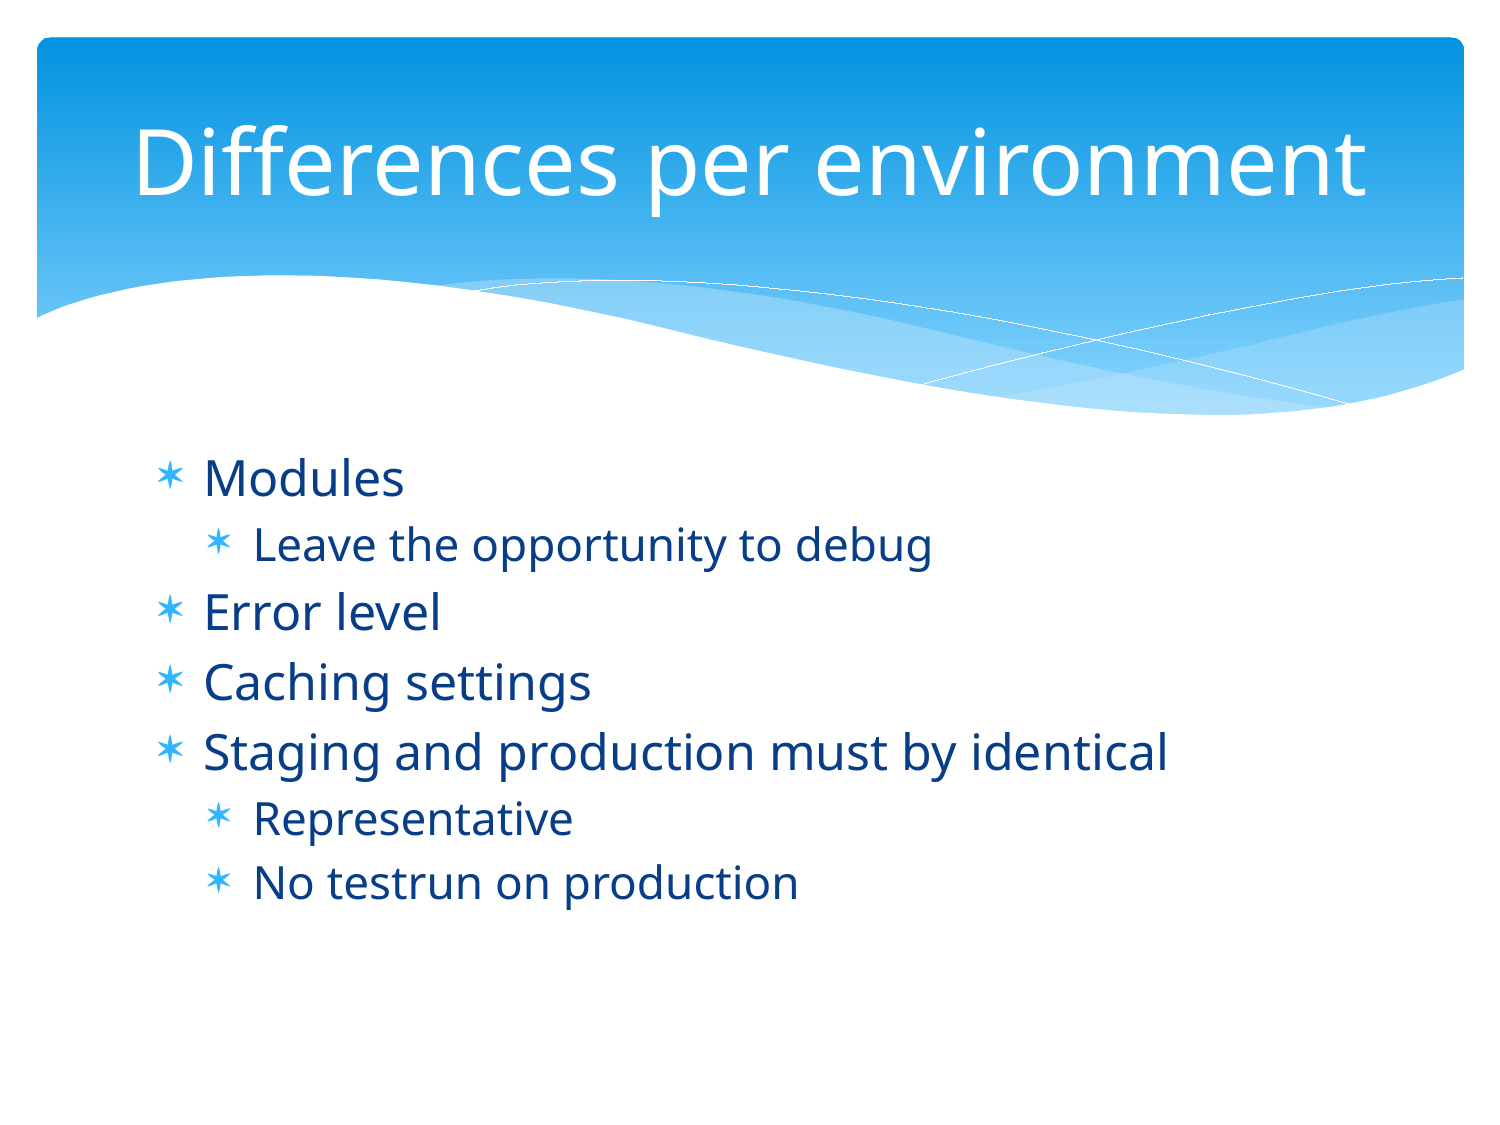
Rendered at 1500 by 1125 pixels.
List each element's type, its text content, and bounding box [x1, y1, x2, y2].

title Differences per environment [75, 55, 1425, 261]
list Modules Leave the opportunity to debug Error level Caching settings Staging and production must by identical Representative No testrun on production [143, 438, 1359, 1005]
